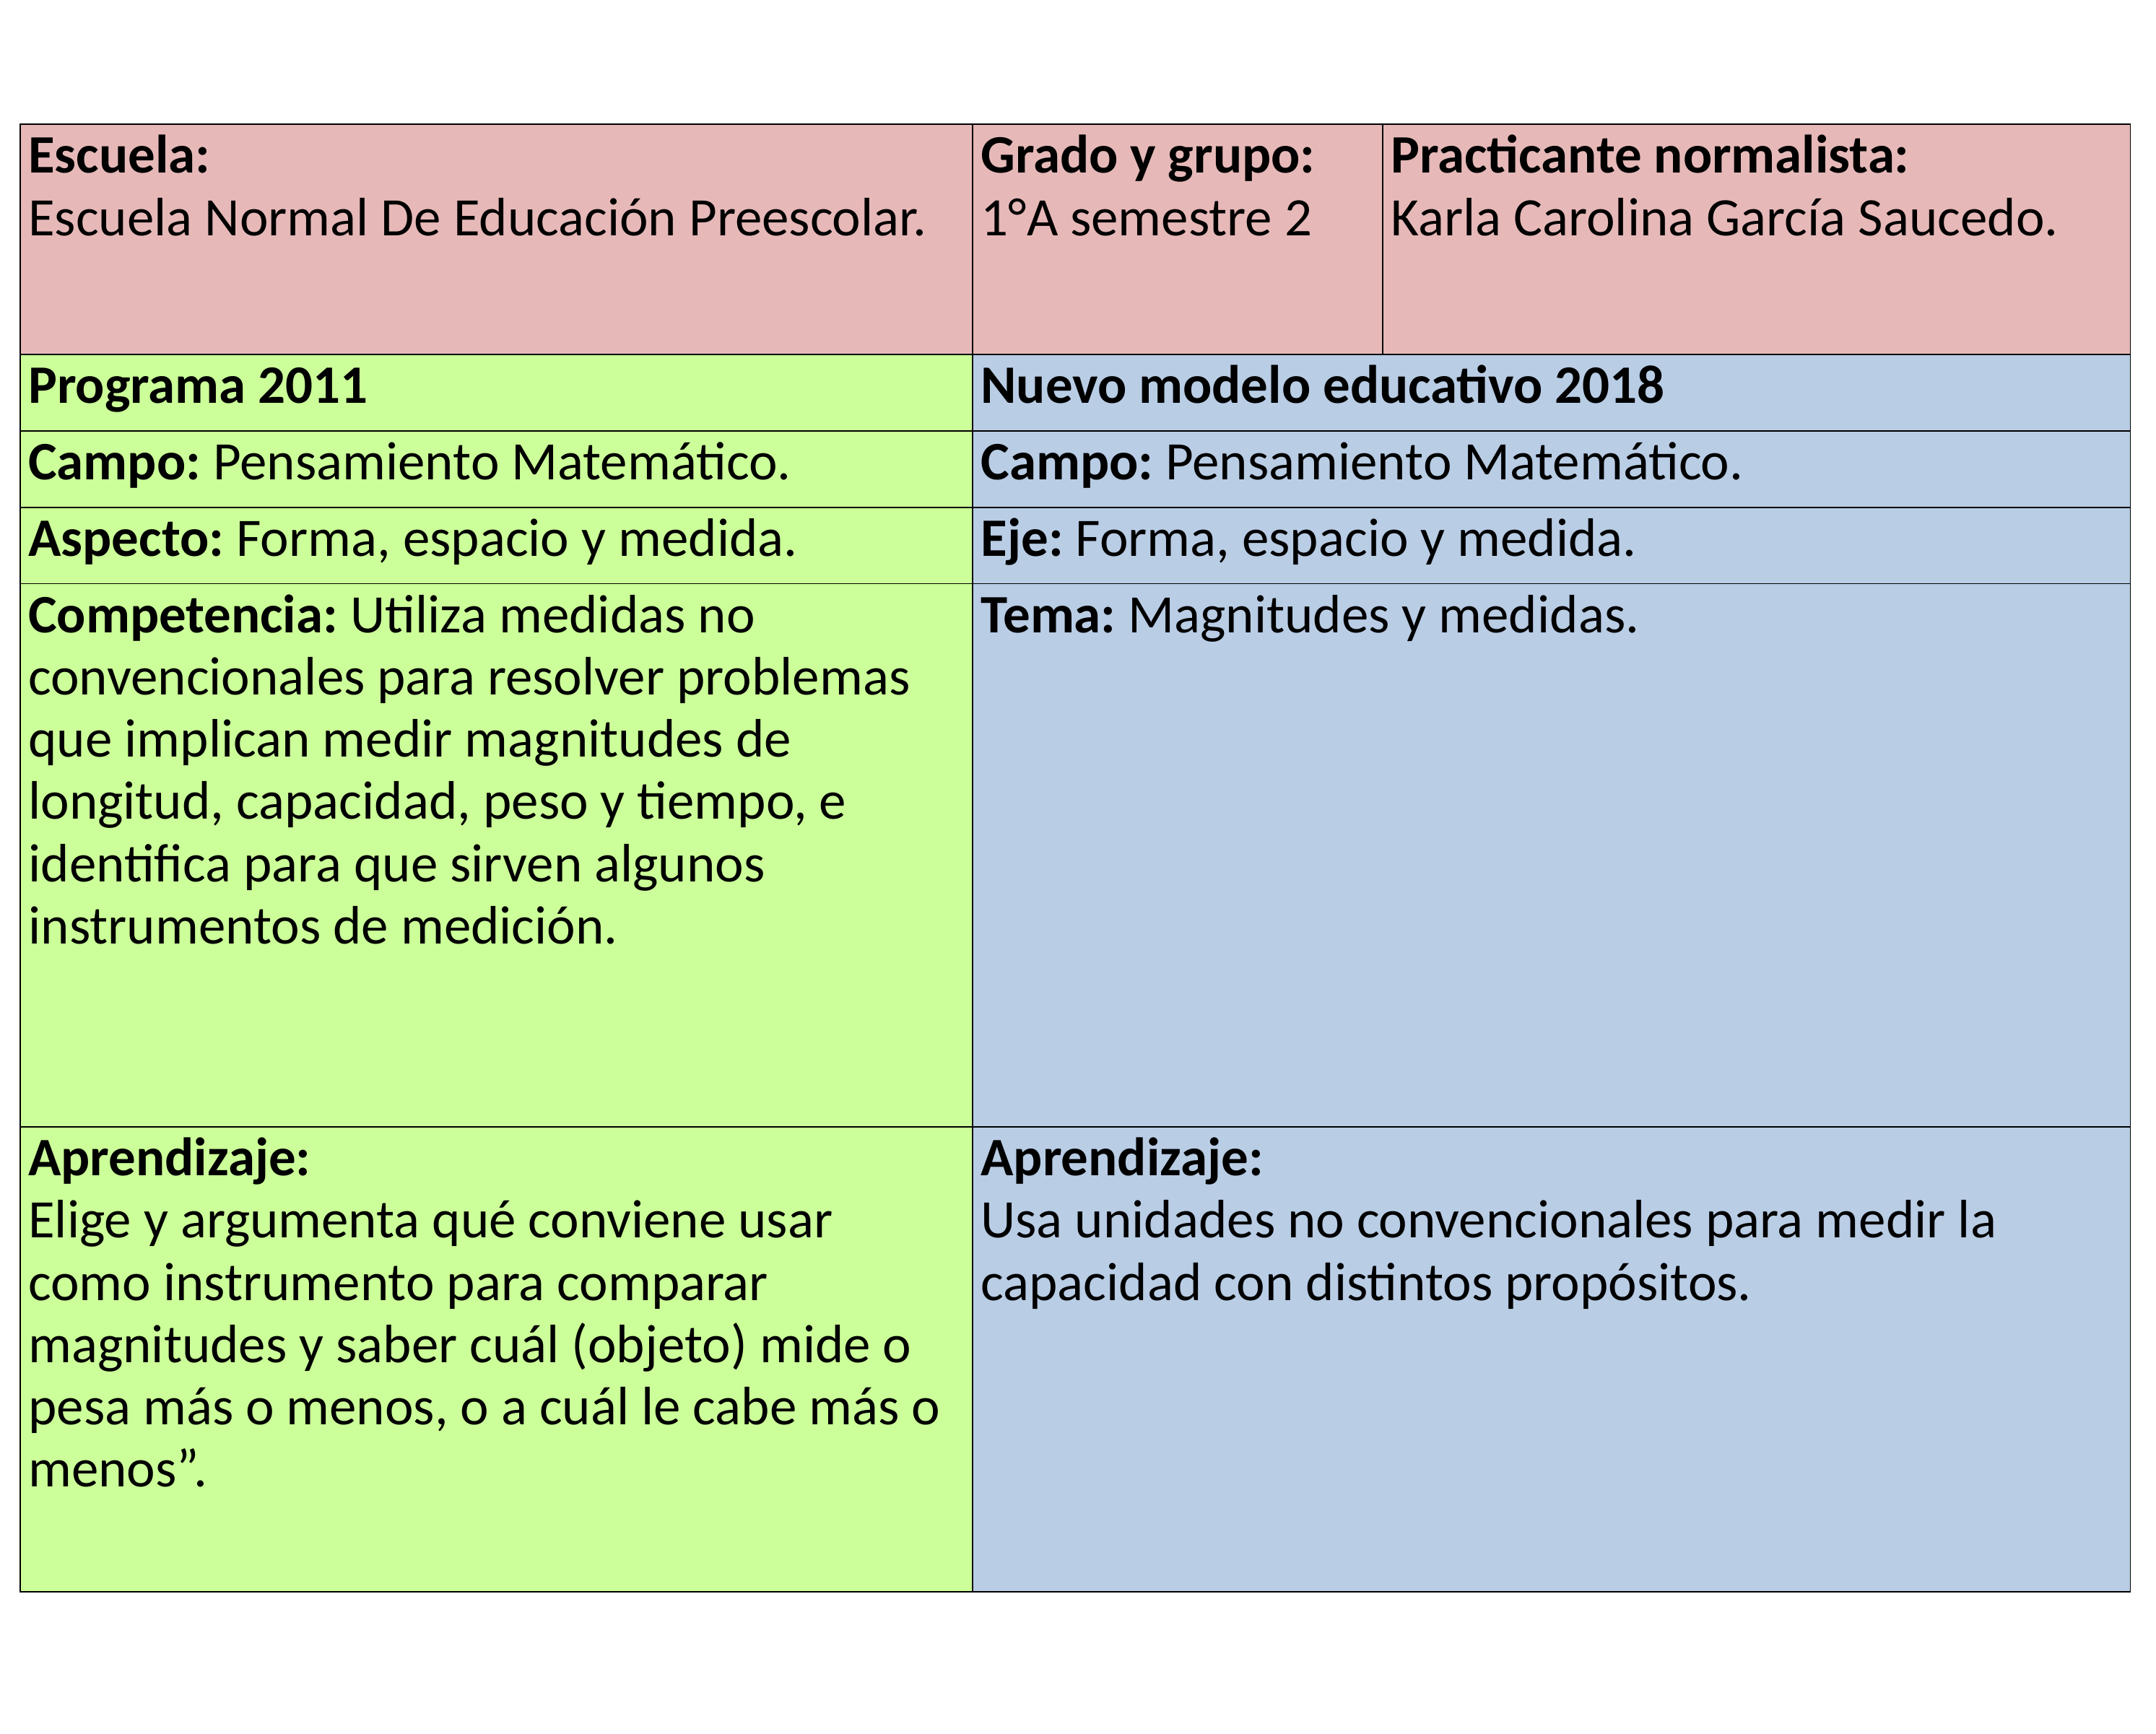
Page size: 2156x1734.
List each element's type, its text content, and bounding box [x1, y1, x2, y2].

table_cell Aprendizaje: Usa unidades no convencionales para medir la capacidad con distintos propósitos. [973, 1128, 2130, 1591]
table_cell Eje: Forma, espacio y medida. [973, 508, 2130, 583]
table_cell Aprendizaje: Elige y argumenta qué conviene usar como instrumento para comparar magnitudes y saber cuál (objeto) mide o pesa más o menos, o a cuál le cabe más o menos”. [21, 1128, 972, 1591]
table_cell Nuevo modelo educativo 2018 [973, 355, 2130, 430]
table_cell Campo: Pensamiento Matemático. [973, 432, 2130, 507]
table_cell Aspecto: Forma, espacio y medida. [21, 508, 972, 583]
table_cell Tema: Magnitudes y medidas. [973, 584, 2130, 1126]
table_cell Programa 2011 [21, 355, 972, 430]
table_header Practicante normalista: Karla Carolina García Saucedo. [1383, 125, 2130, 354]
table_cell Competencia: Utiliza medidas no convencionales para resolver problemas que implican medir magnitudes de longitud, capacidad, peso y tiempo, e identifica para que sirven algunos instrumentos de medición. [21, 584, 972, 1126]
table_header Escuela: Escuela Normal De Educación Preescolar. [21, 125, 972, 354]
table_cell Campo: Pensamiento Matemático. [21, 432, 972, 507]
table_header Grado y grupo: 1°A semestre 2 [973, 125, 1382, 354]
